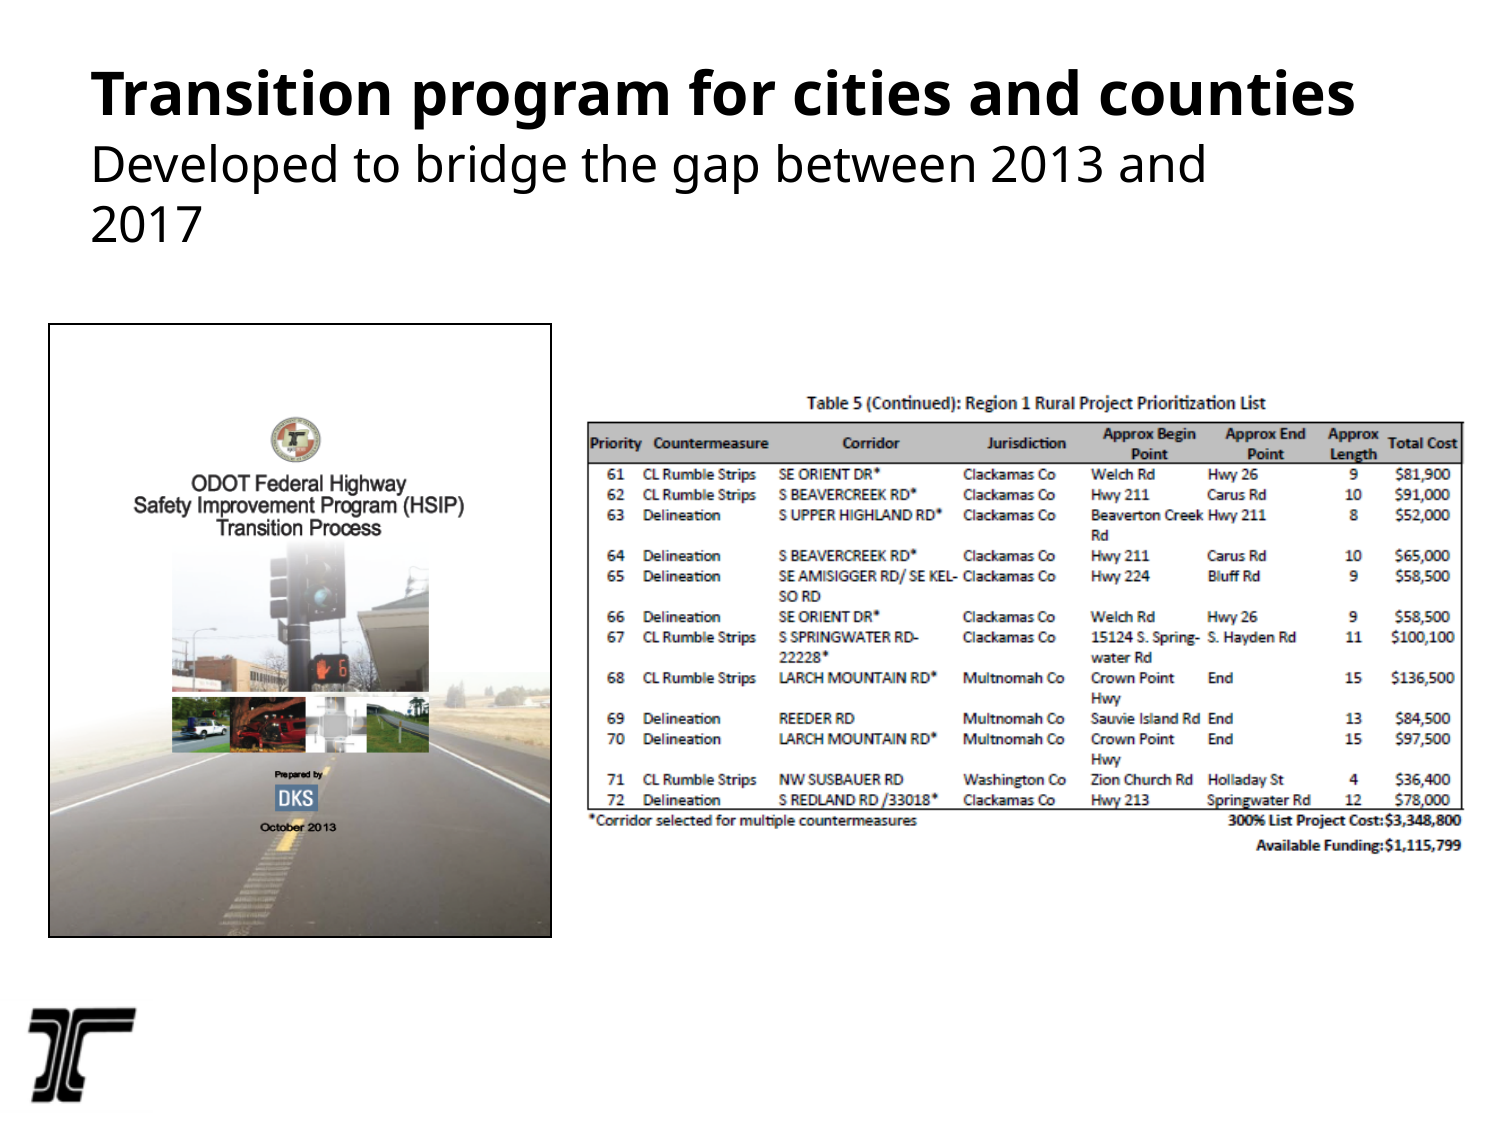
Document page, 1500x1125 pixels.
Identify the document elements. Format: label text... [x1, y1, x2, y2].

picture [574, 385, 1494, 876]
picture [0, 999, 153, 1113]
title Transition program for cities and counties [75, 45, 1425, 138]
picture [49, 324, 551, 937]
list Developed to bridge the gap between 2013 and 2017 [75, 125, 1300, 200]
